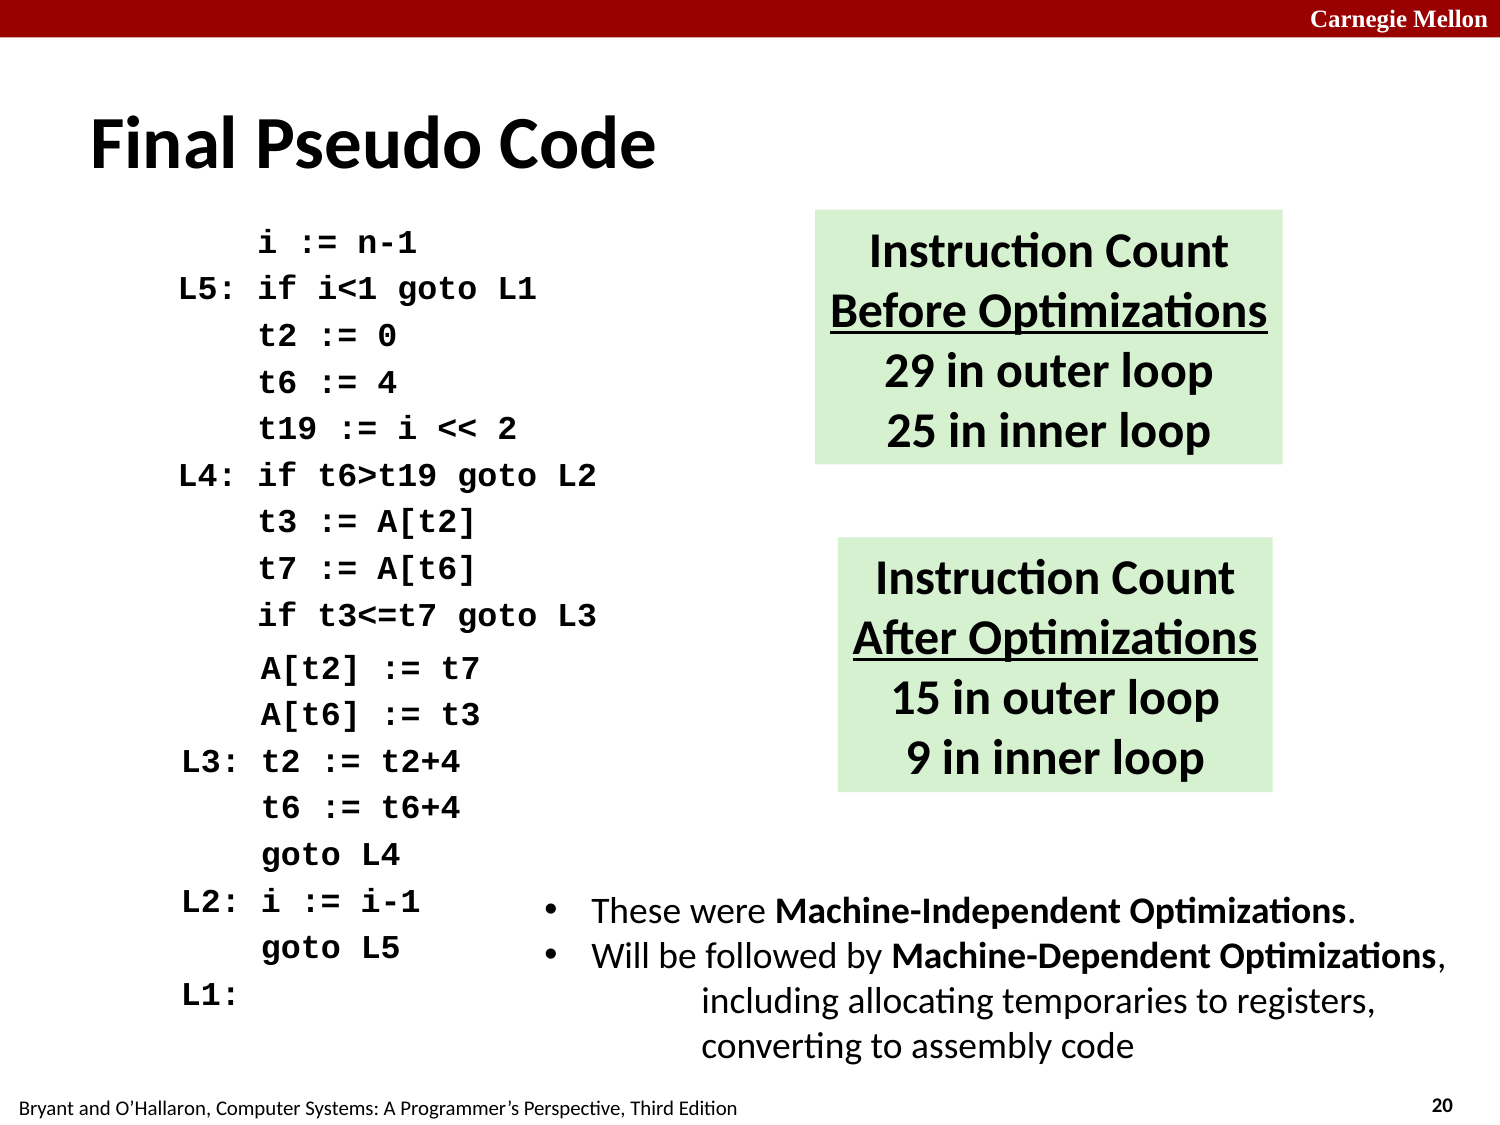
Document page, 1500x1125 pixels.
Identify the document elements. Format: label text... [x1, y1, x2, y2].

text_box i := n-1 L5: if i<1 goto L1 t2 := 0 t6 := 4 t19 := i << 2 L4: if t6>t19 goto L2 t3 := A[t2] t7 := A[t6] if t3<=t7 goto L3 [162, 233, 826, 651]
text_box Instruction Count Before Optimizations 29 in outer loop 25 in inner loop [815, 209, 1283, 465]
text_box These were Machine-Independent Optimizations. Will be followed by Machine-Dependent Optimizations, including allocating temporaries to registers, converting to assembly code [529, 878, 1462, 1074]
text_box Instruction Count After Optimizations 15 in outer loop 9 in inner loop [837, 537, 1273, 793]
text_box A[t2] := t7 A[t6] := t3 L3: t2 := t2+4 t6 := t6+4 goto L4 L2: i := i-1 goto L5 L1: [165, 651, 679, 1056]
title Final Pseudo Code [74, 44, 1426, 233]
